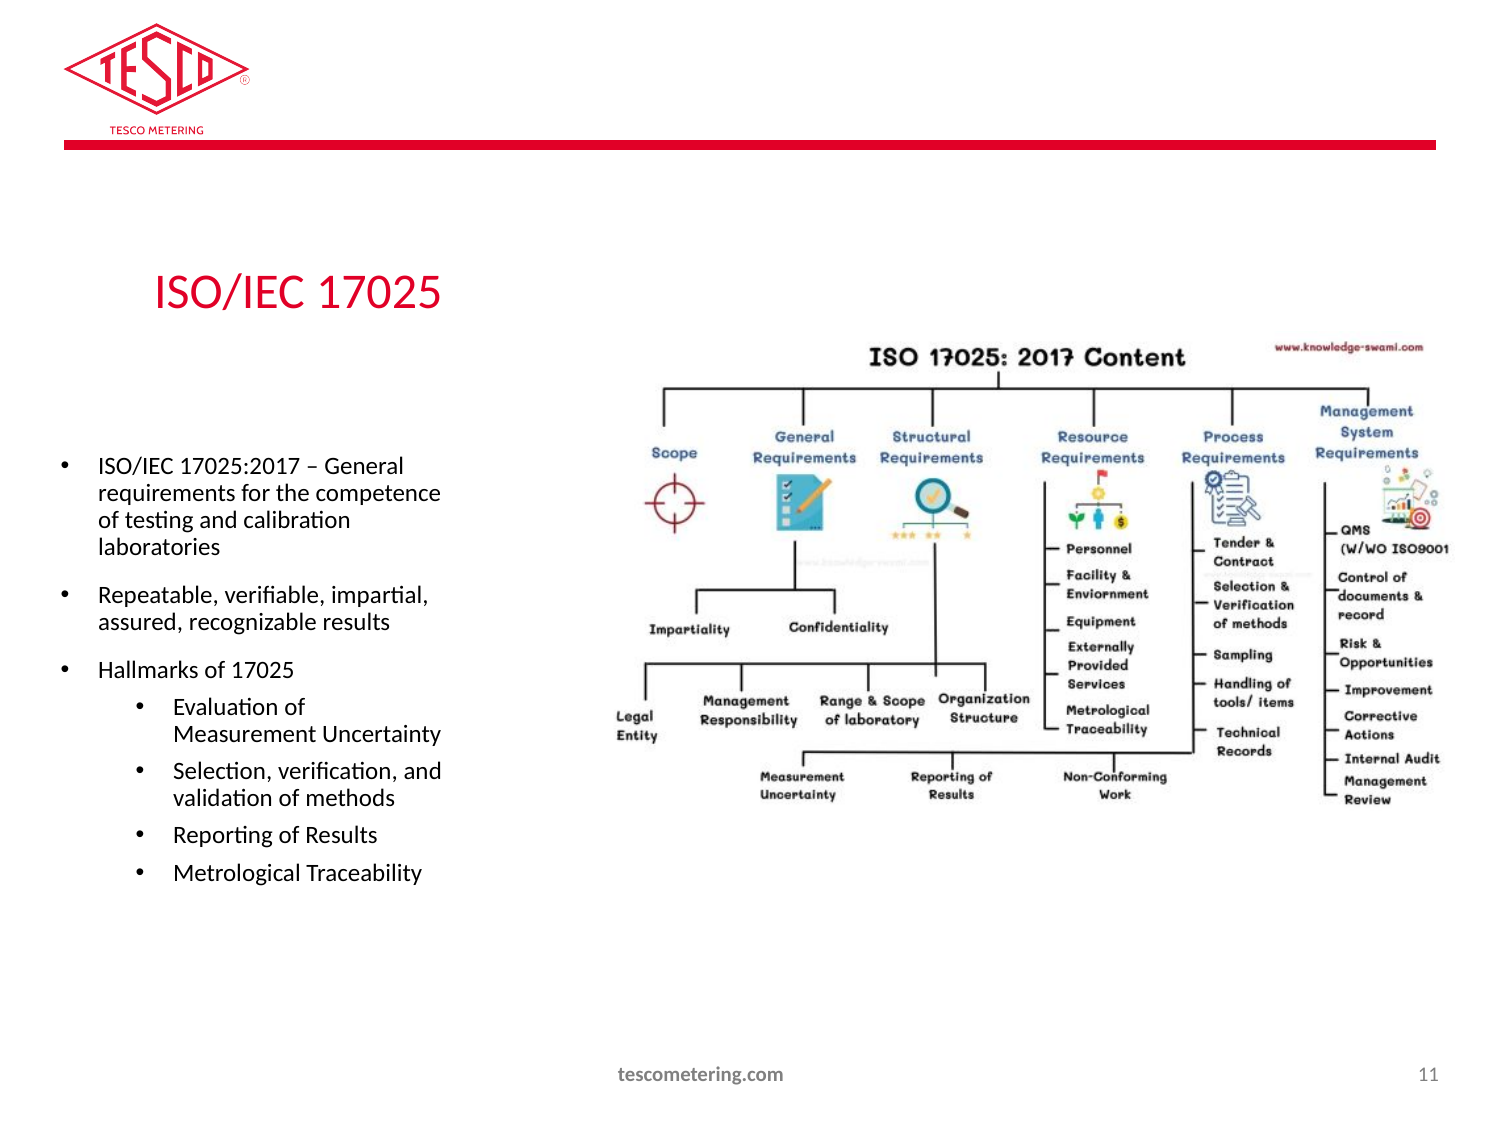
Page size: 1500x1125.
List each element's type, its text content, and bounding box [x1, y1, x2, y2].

footer tescometering.com [603, 1042, 1110, 1103]
title ISO/IEC 17025 [45, 190, 469, 394]
slide_number 11 [1192, 1042, 1454, 1103]
list ISO/IEC 17025:2017 – General requirements for the competence of testing and calibration laboratories Repeatable, verifiable, impartial, assured, recognizable results Hallmarks of 17025 Evaluation of Measurement Uncertainty Selection, verification, and validation of methods Reporting of Results Metrological Traceability [45, 445, 469, 972]
picture [63, 23, 250, 138]
picture [602, 331, 1455, 811]
